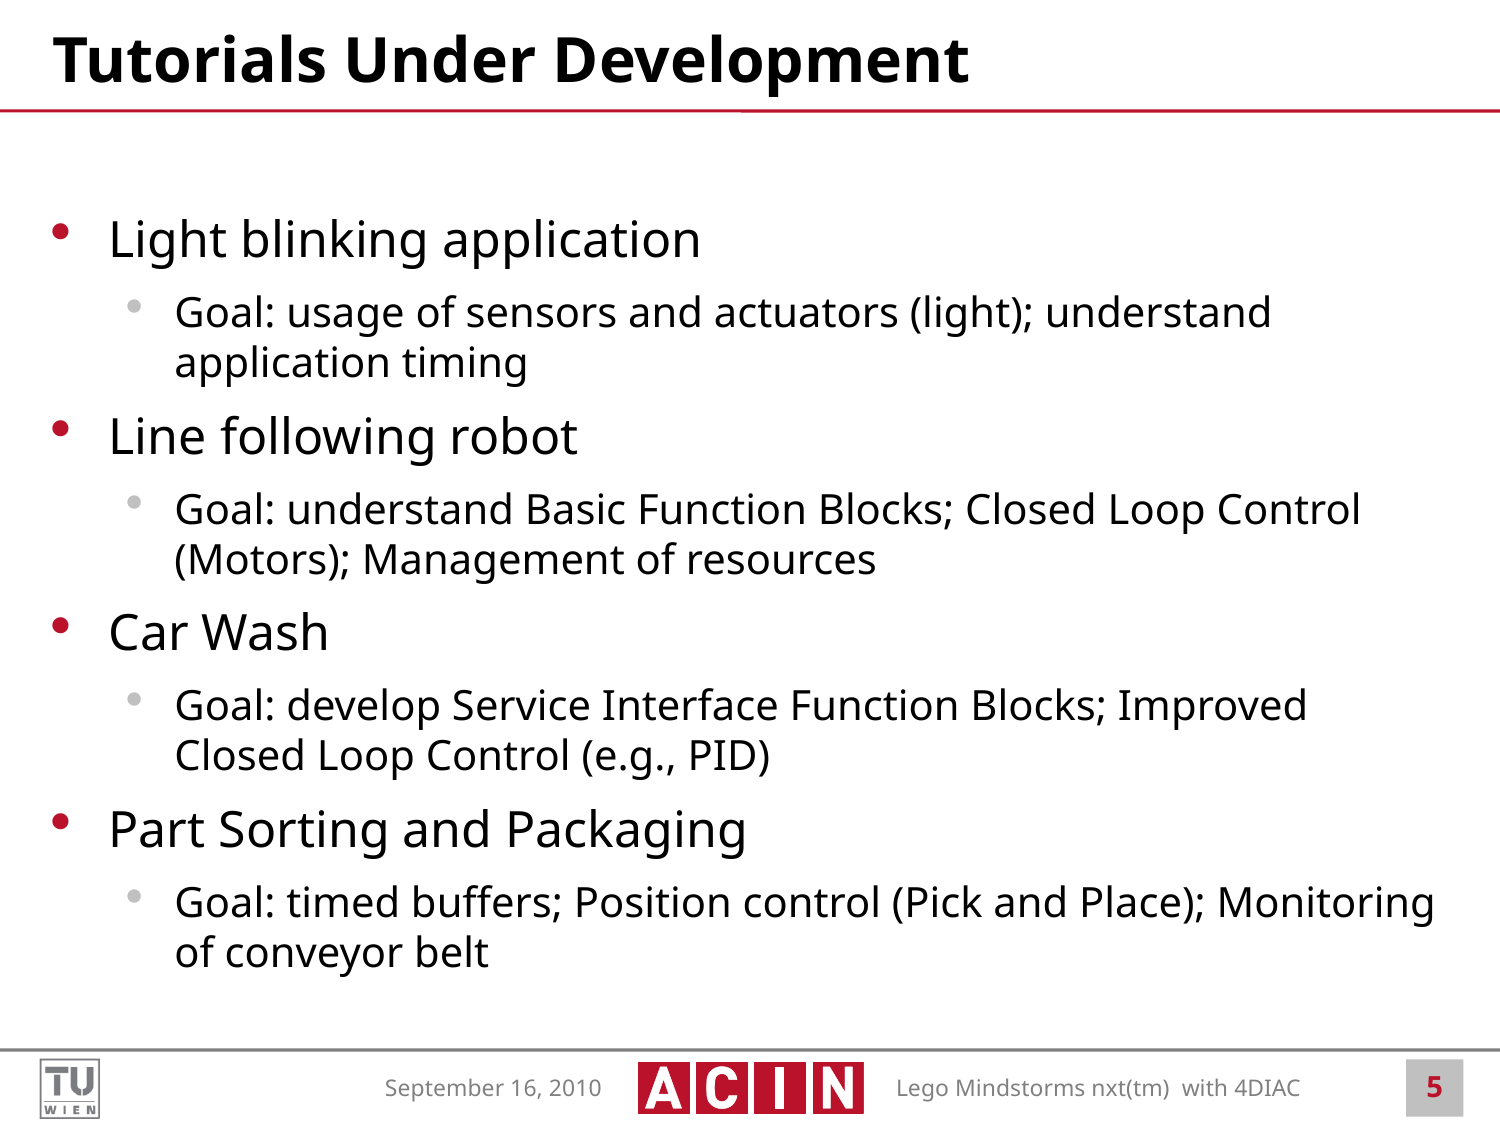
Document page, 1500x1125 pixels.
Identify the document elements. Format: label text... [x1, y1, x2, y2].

list Light blinking application Goal: usage of sensors and actuators (light); understand application timing Line following robot Goal: understand Basic Function Blocks; Closed Loop Control (Motors); Management of resources Car Wash Goal: develop Service Interface Function Blocks; Improved Closed Loop Control (e.g., PID) Part Sorting and Packaging Goal: timed buffers; Position control (Pick and Place); Monitoring of conveyor belt [37, 199, 1463, 976]
title Tutorials Under Development [37, 7, 1463, 108]
picture [37, 1056, 100, 1119]
